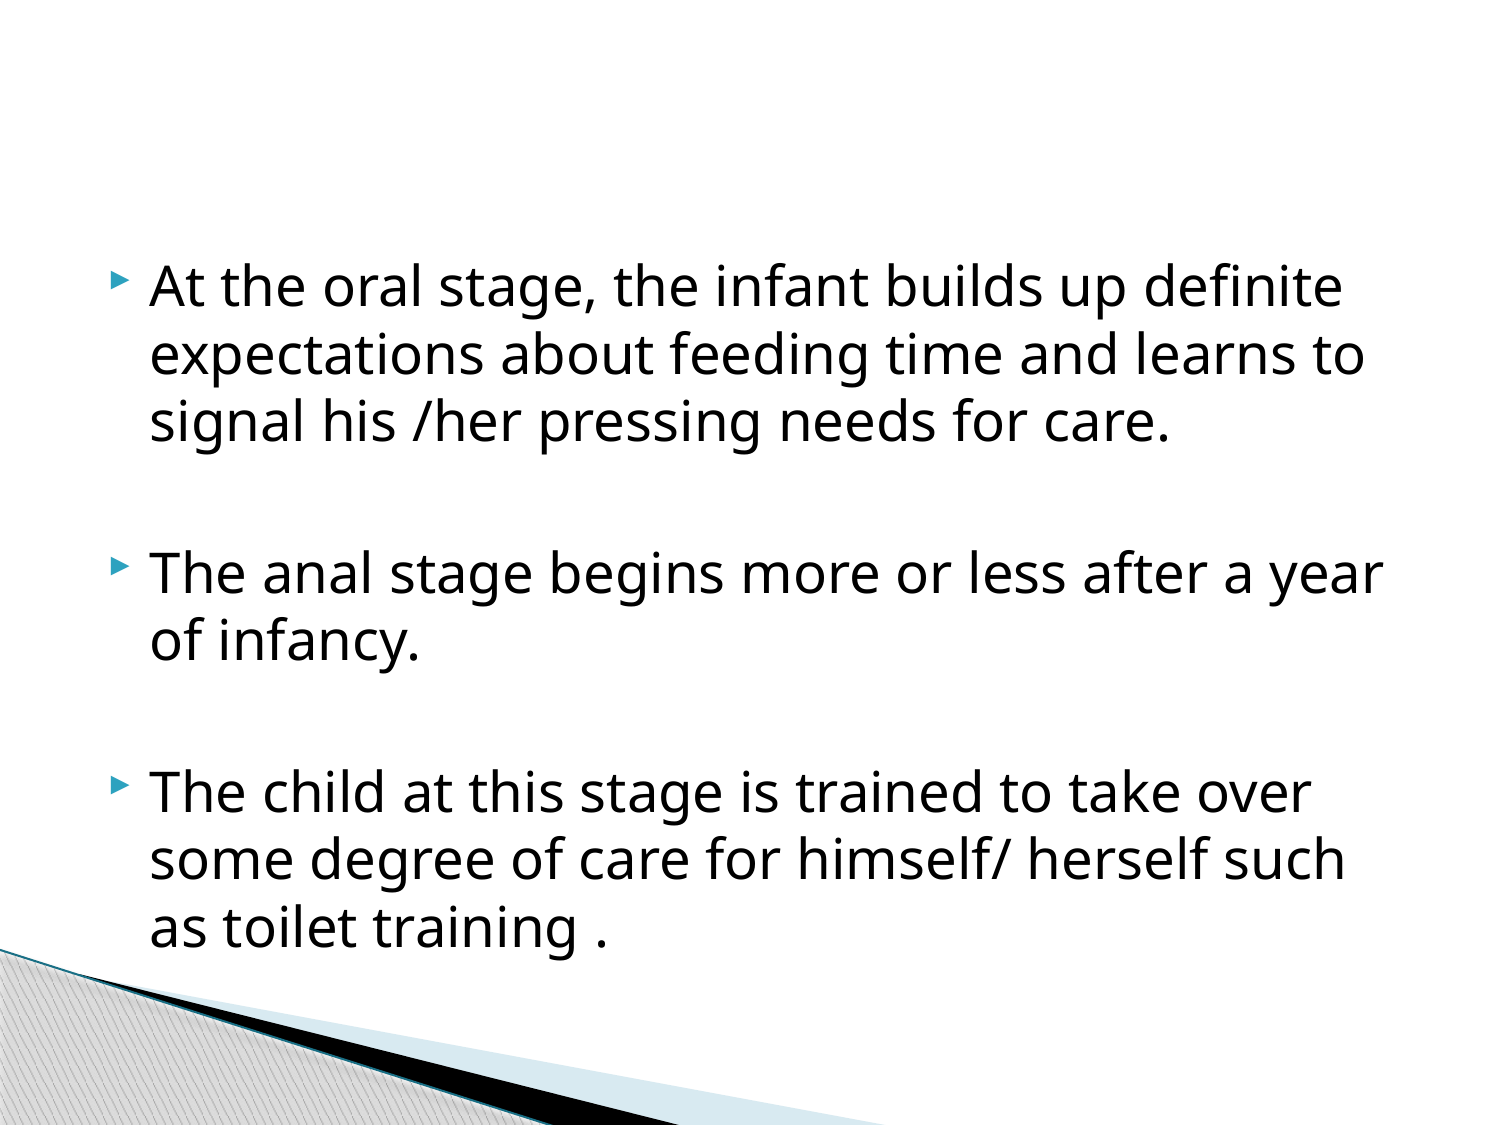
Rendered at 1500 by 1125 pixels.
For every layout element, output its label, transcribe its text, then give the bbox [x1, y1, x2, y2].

list At the oral stage, the infant builds up definite expectations about feeding time and learns to signal his /her pressing needs for care. The anal stage begins more or less after a year of infancy. The child at this stage is trained to take over some degree of care for himself/ herself such as toilet training . [75, 243, 1425, 986]
